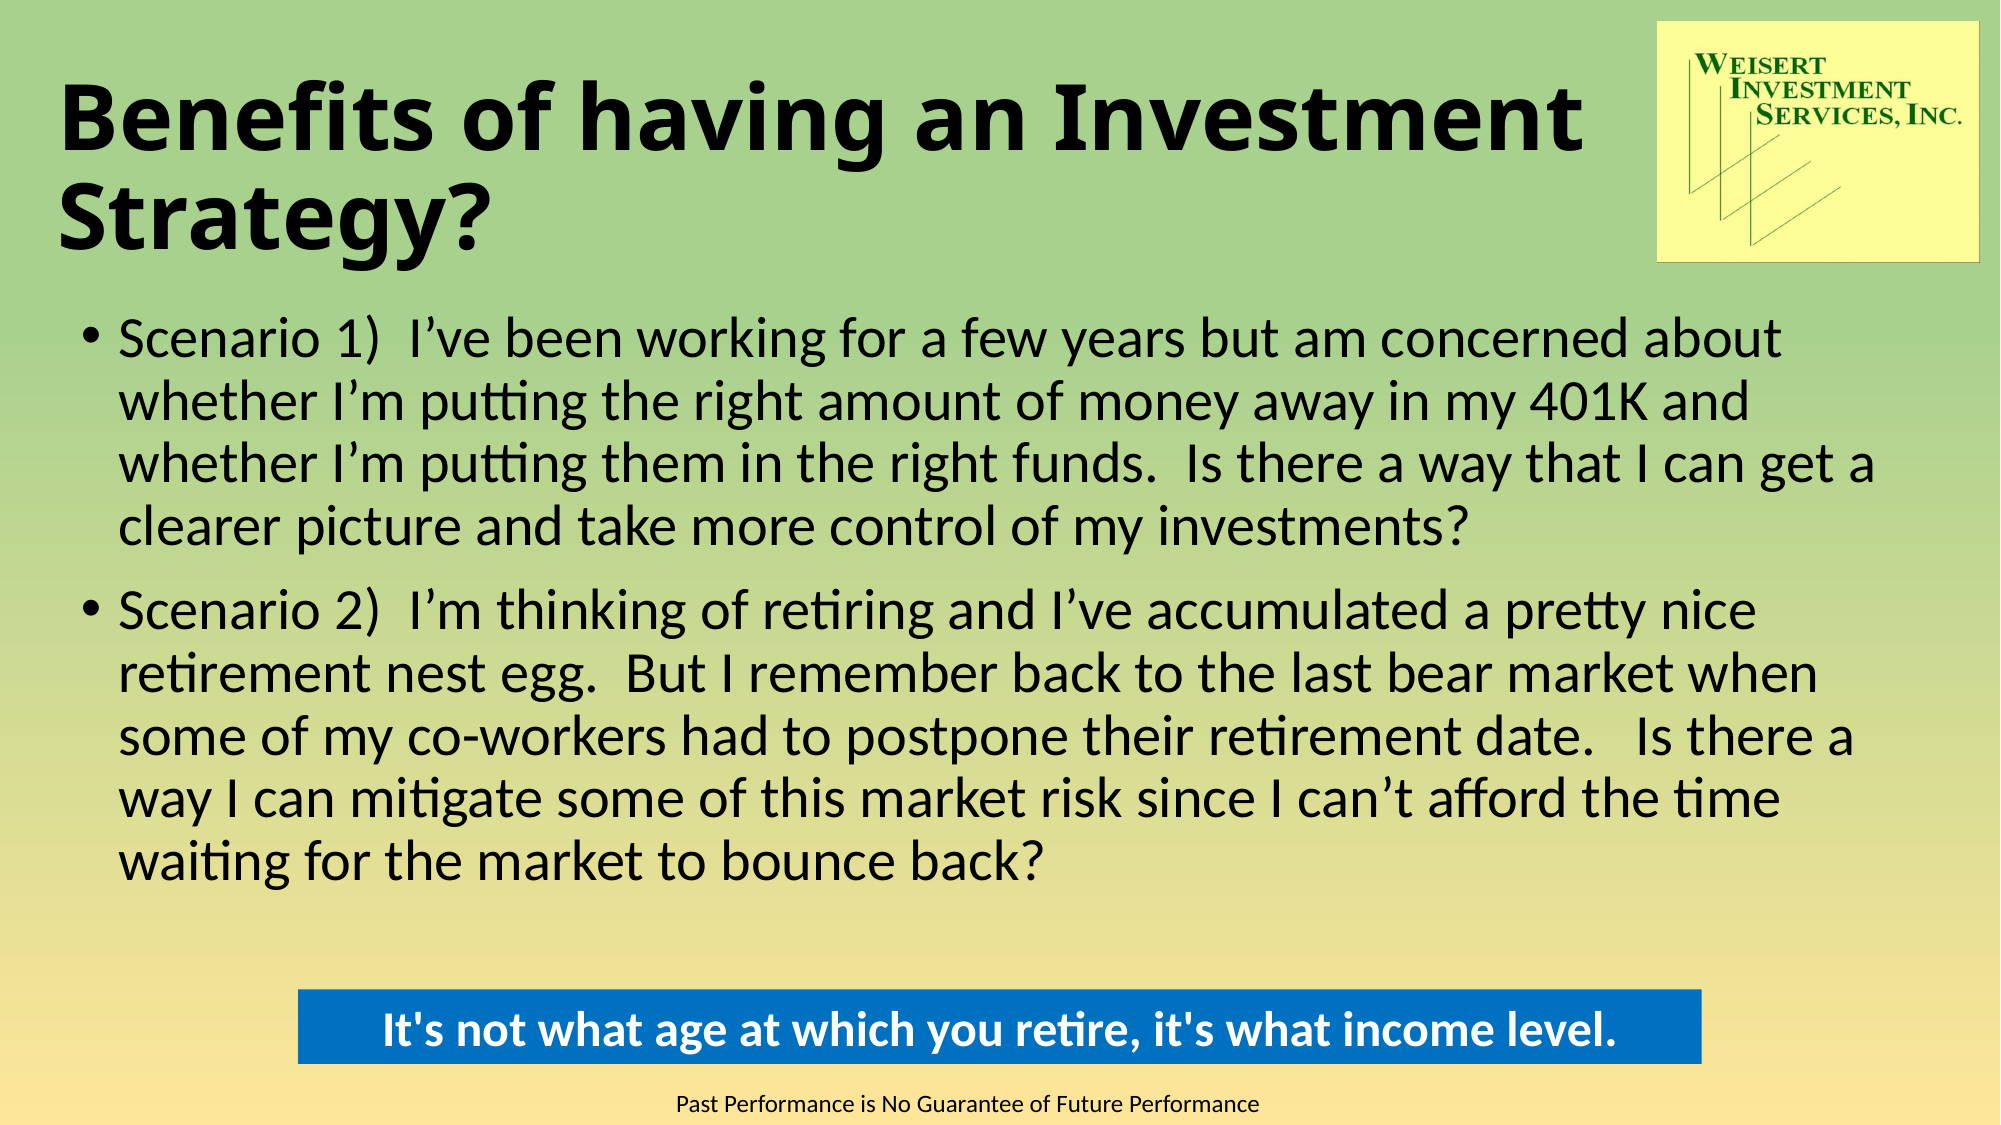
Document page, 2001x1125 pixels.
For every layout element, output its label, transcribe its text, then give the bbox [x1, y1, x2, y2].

picture [1656, 21, 1980, 264]
text_box Past Performance is No Guarantee of Future Performance [624, 1079, 1319, 1125]
title Benefits of having an Investment Strategy? [42, 61, 1839, 280]
list Scenario 1) I’ve been working for a few years but am concerned about whether I’m putting the right amount of money away in my 401K and whether I’m putting them in the right funds. Is there a way that I can get a clearer picture and take more control of my investments? Scenario 2) I’m thinking of retiring and I’ve accumulated a pretty nice retirement nest egg. But I remember back to the last bear market when some of my co-workers had to postpone their retirement date. Is there a way I can mitigate some of this market risk since I can’t afford the time waiting for the market to bounce back? [65, 299, 1937, 1014]
text_box It's not what age at which you retire, it's what income level. [298, 989, 1702, 1064]
